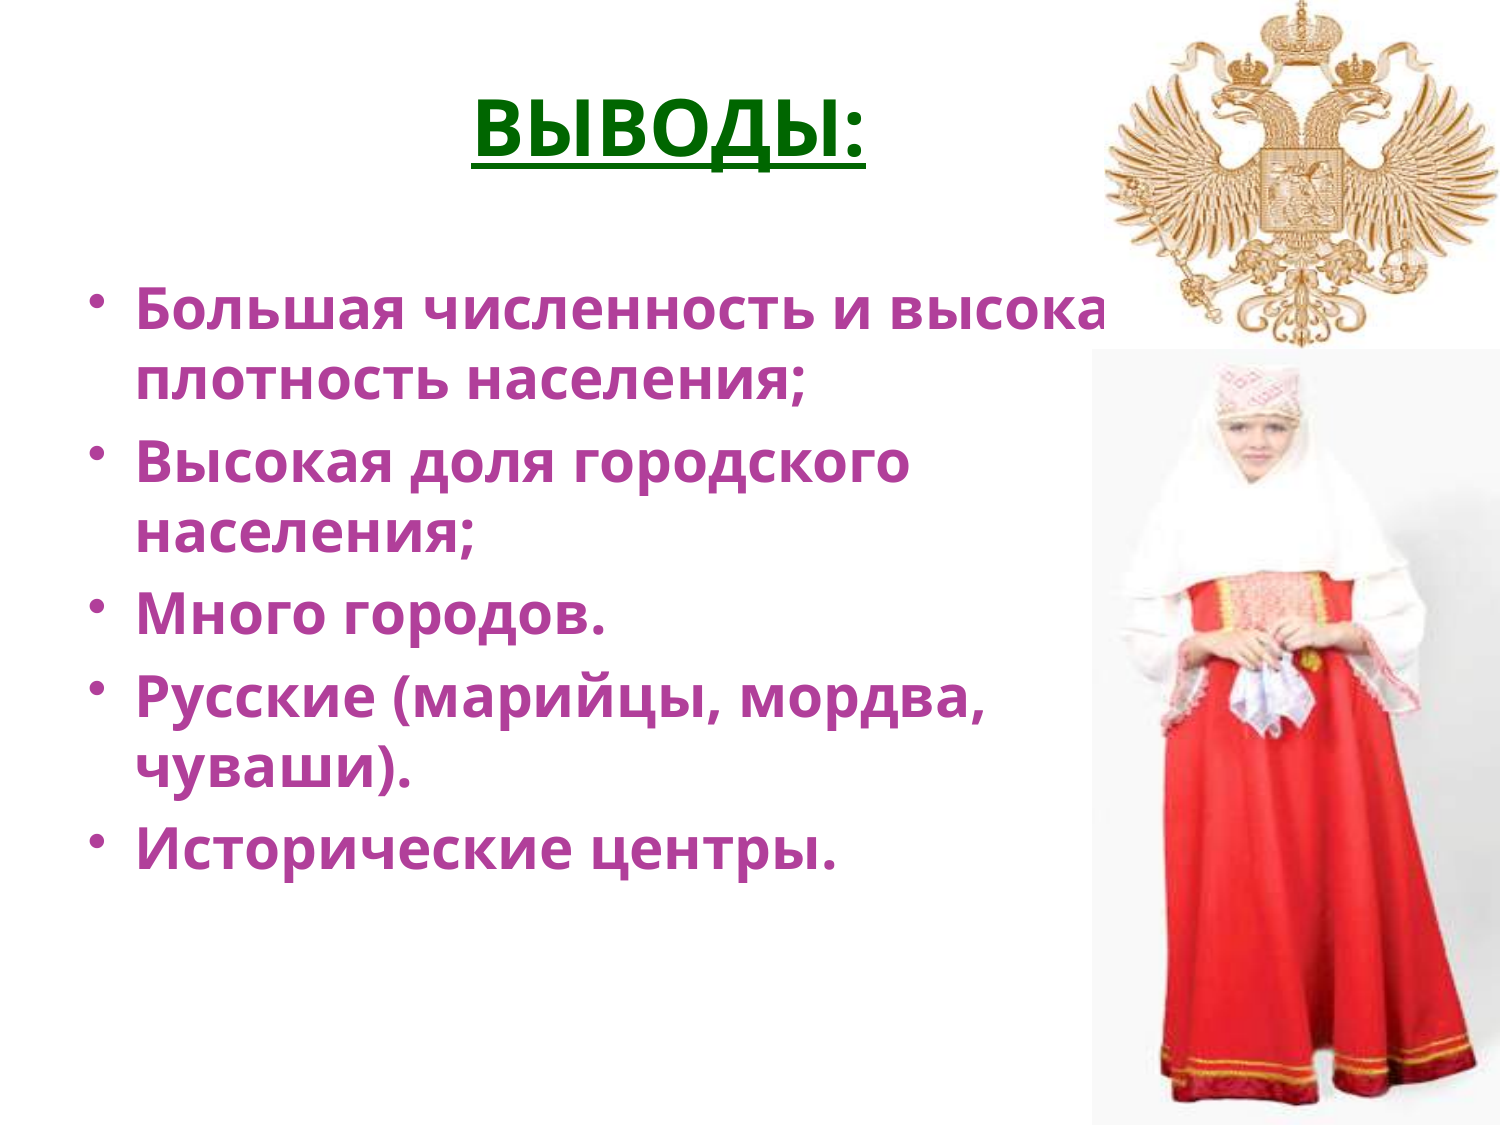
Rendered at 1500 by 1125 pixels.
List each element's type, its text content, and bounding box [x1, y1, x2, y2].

picture [1092, 0, 1500, 1125]
list Большая численность и высокая плотность населения; Высокая доля городского населения; Много городов. Русские (марийцы, мордва, чуваши). Исторические центры. [75, 264, 1098, 1059]
title Выводы: [75, 52, 1098, 173]
